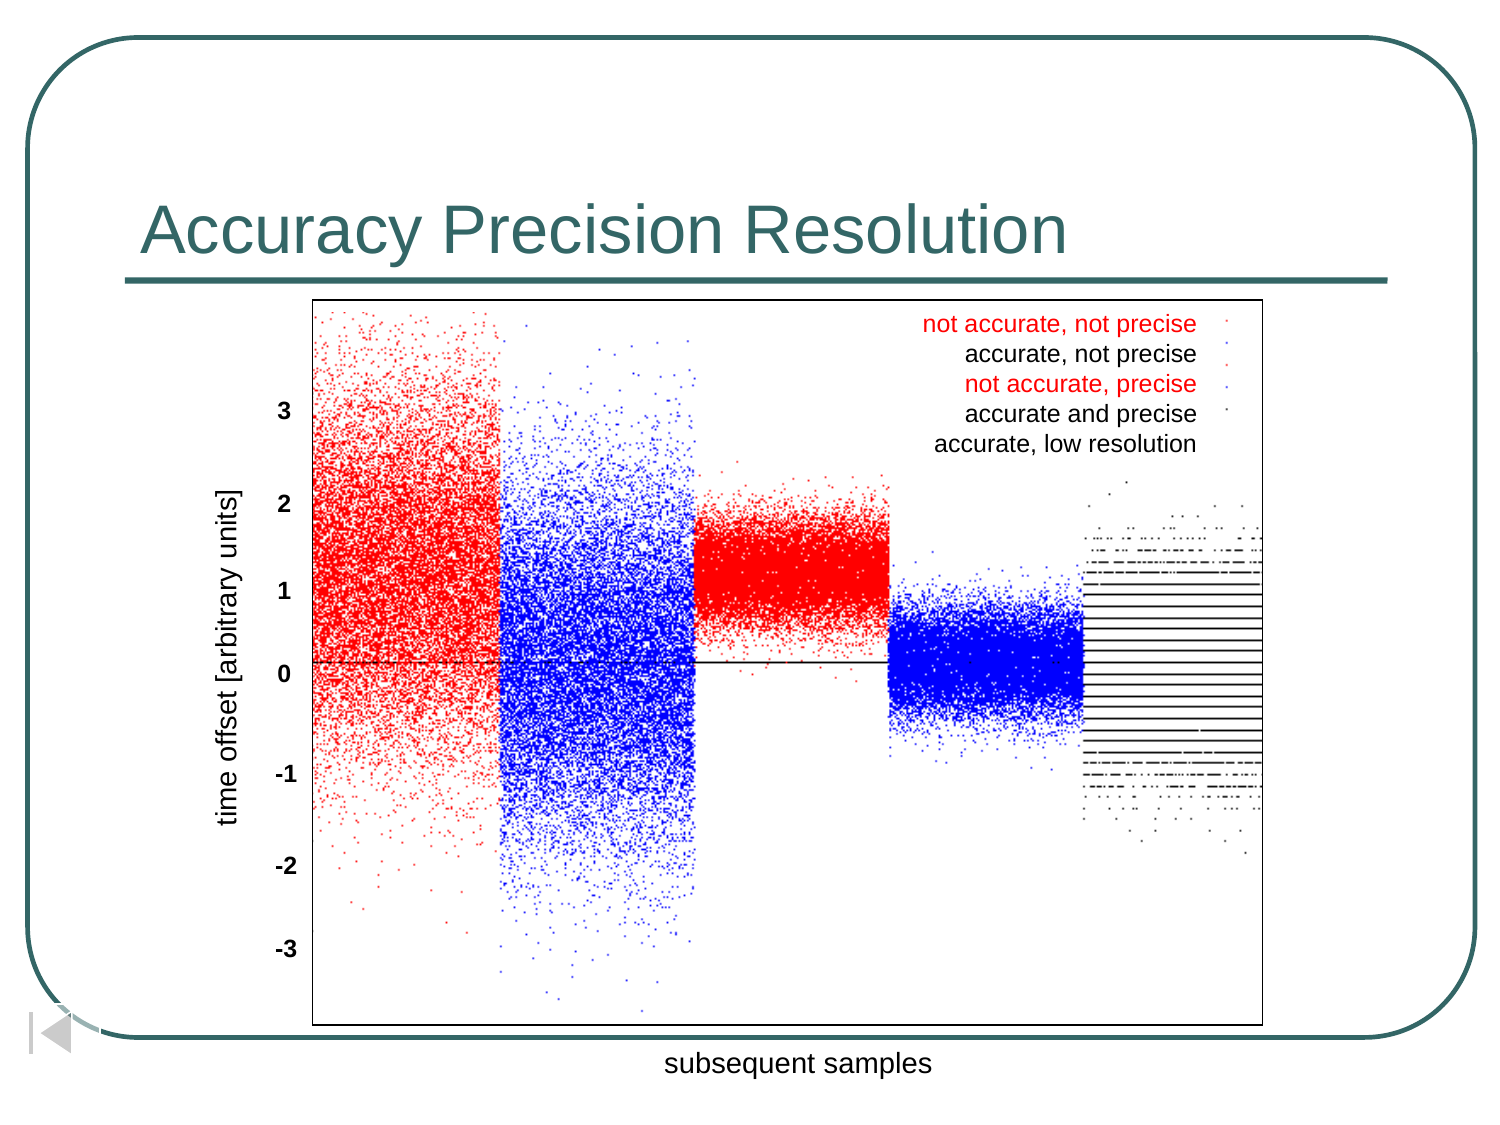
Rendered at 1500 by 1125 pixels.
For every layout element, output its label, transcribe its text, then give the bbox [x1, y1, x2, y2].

text_box subsequent samples [649, 1037, 948, 1088]
text_box [0, 1003, 100, 1063]
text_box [199, 299, 1263, 1026]
title Accuracy Precision Resolution [124, 87, 1388, 276]
